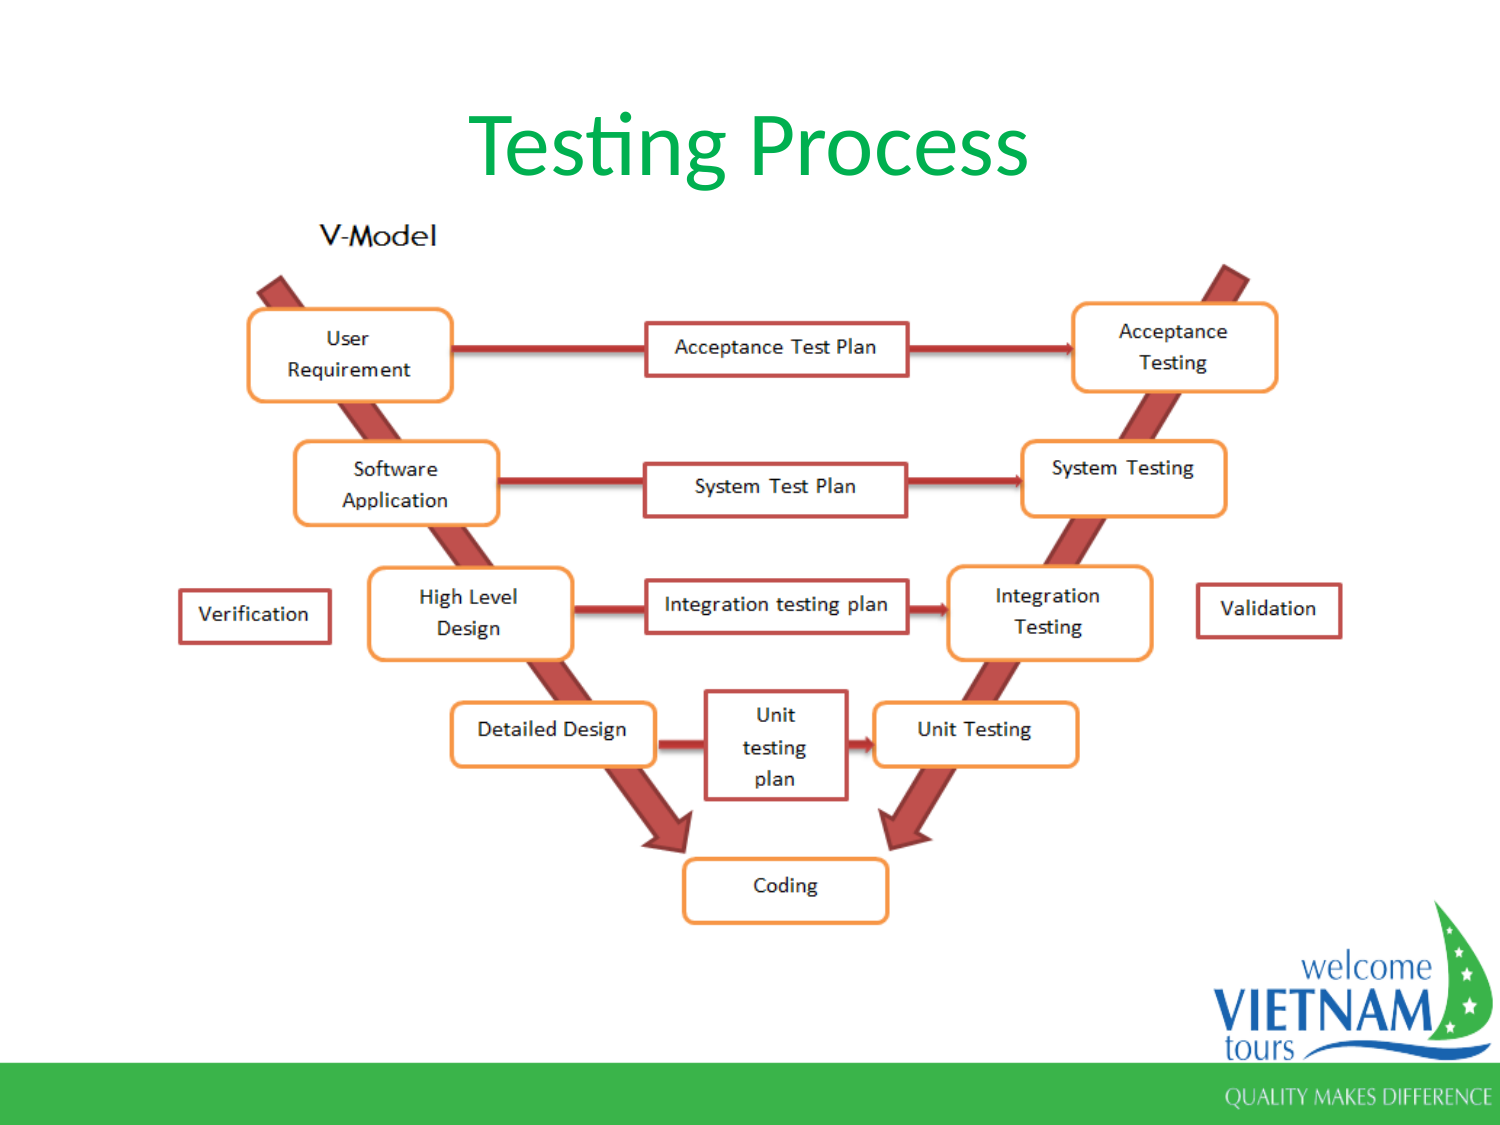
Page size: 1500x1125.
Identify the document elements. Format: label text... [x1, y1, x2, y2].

title Testing Process [75, 45, 1425, 233]
picture [0, 0, 1500, 1125]
